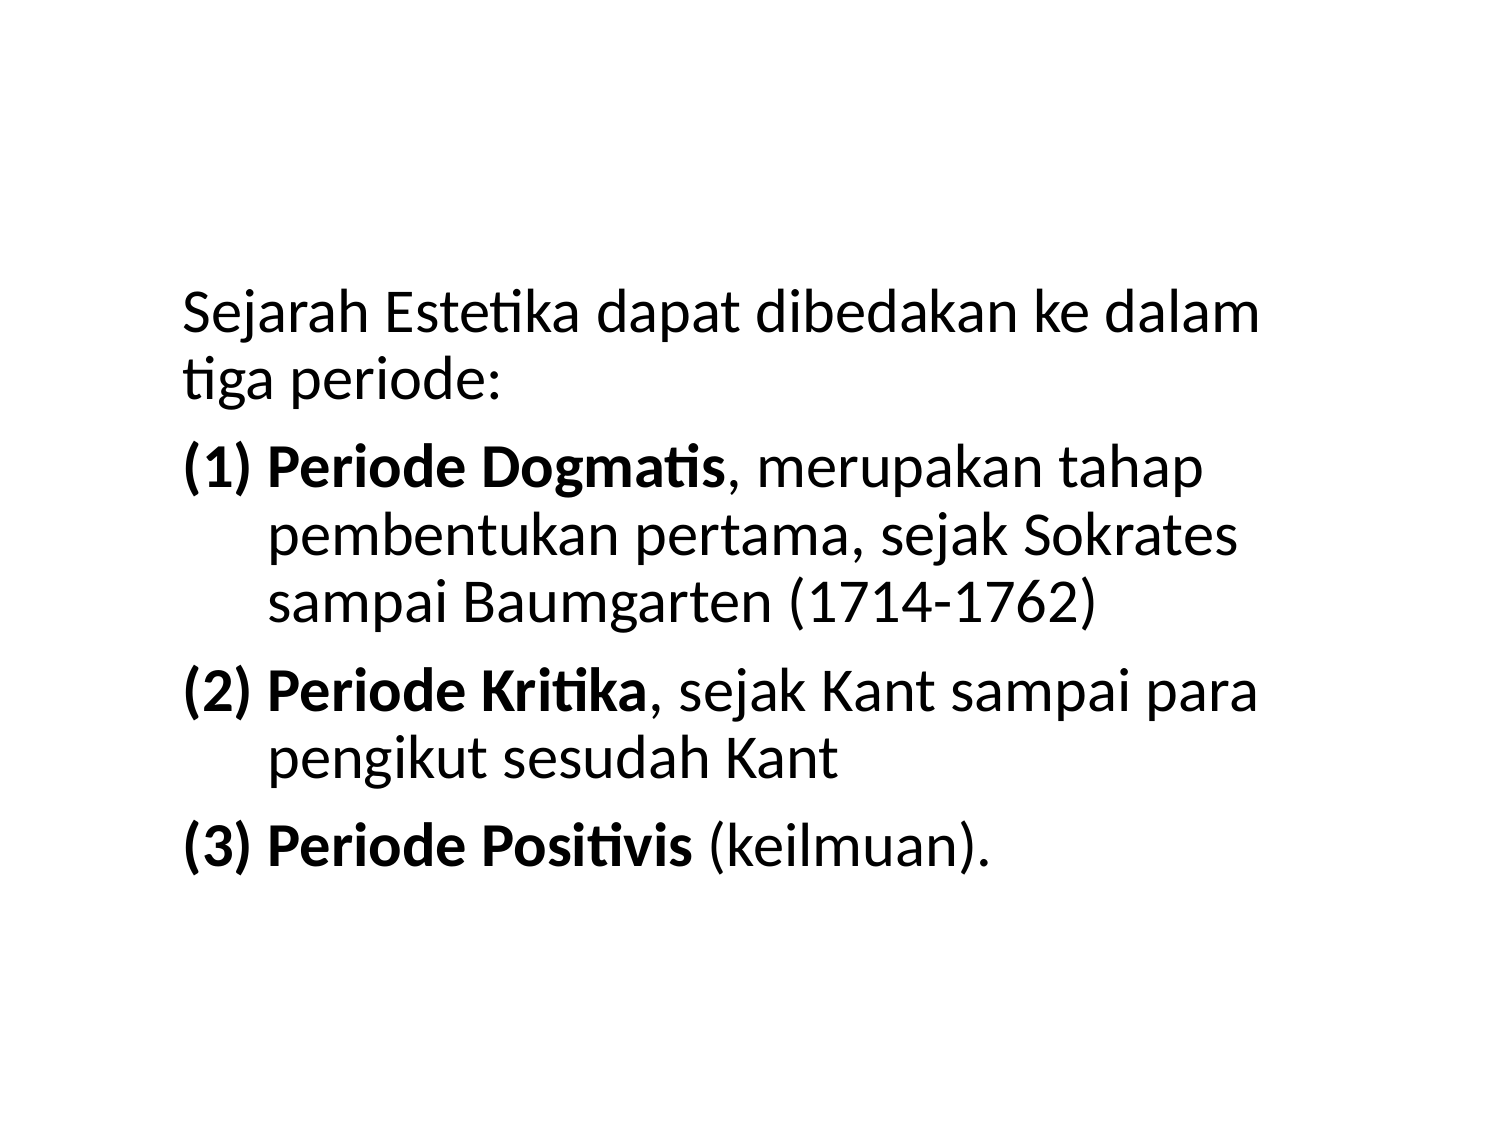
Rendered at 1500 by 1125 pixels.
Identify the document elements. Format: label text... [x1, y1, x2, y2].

list Sejarah Estetika dapat dibedakan ke dalam tiga periode: Periode Dogmatis, merupakan tahap pembentukan pertama, sejak Sokrates sampai Baumgarten (1714-1762) Periode Kritika, sejak Kant sampai para pengikut sesudah Kant Periode Positivis (keilmuan). [168, 270, 1328, 938]
